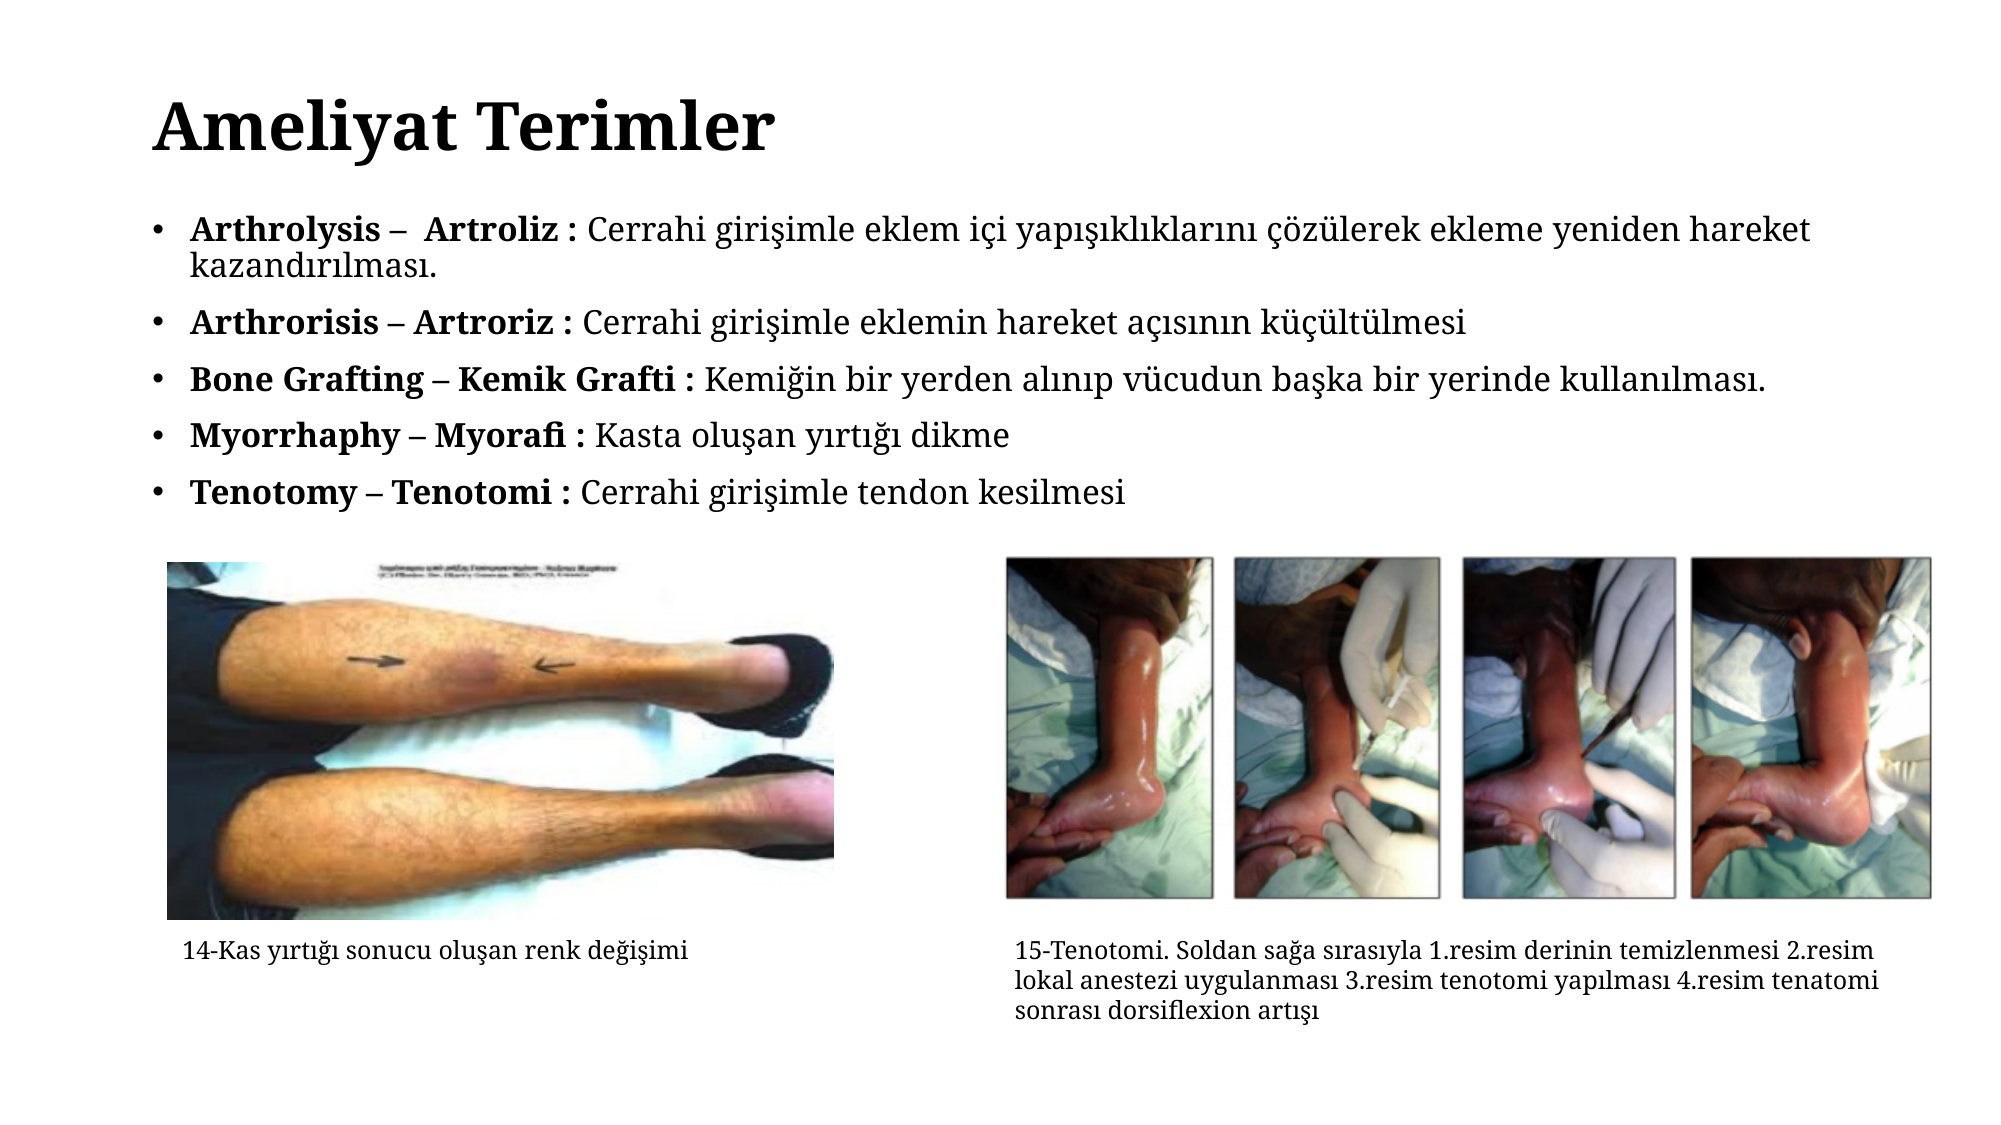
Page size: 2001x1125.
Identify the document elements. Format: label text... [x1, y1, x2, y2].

list Arthrolysis – Artroliz : Cerrahi girişimle eklem içi yapışıklıklarını çözülerek ekleme yeniden hareket kazandırılması. Arthrorisis – Artroriz : Cerrahi girişimle eklemin hareket açısının küçültülmesi Bone Grafting – Kemik Grafti : Kemiğin bir yerden alınıp vücudun başka bir yerinde kullanılması. Myorrhaphy – Myorafi : Kasta oluşan yırtığı dikme Tenotomy – Tenotomi : Cerrahi girişimle tendon kesilmesi [137, 205, 1863, 920]
picture [999, 552, 1938, 909]
picture [167, 562, 834, 920]
title Ameliyat Terimler [137, 59, 1863, 205]
text_box 14-Kas yırtığı sonucu oluşan renk değişimi [167, 927, 834, 972]
text_box 15-Tenotomi. Soldan sağa sırasıyla 1.resim derinin temizlenmesi 2.resim lokal anestezi uygulanması 3.resim tenotomi yapılması 4.resim tenatomi sonrası dorsiflexion artışı [999, 927, 1938, 1032]
